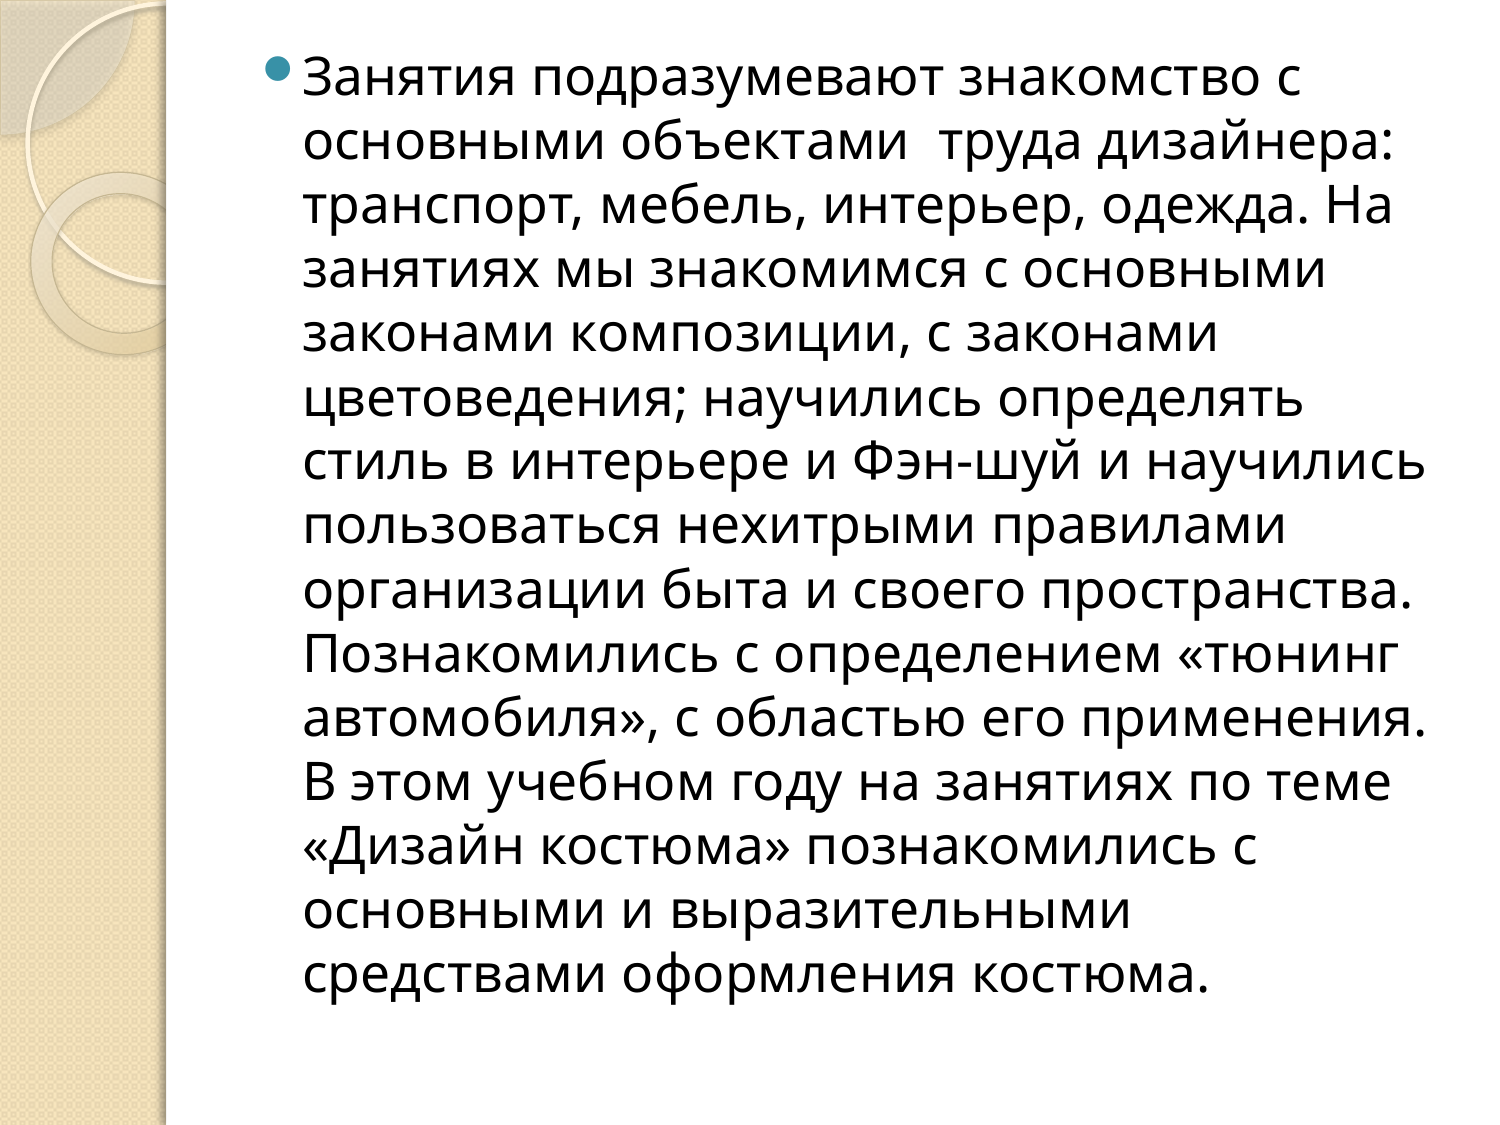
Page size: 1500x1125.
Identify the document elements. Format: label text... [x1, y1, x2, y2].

list Занятия подразумевают знакомство с основными объектами труда дизайнера: транспорт, мебель, интерьер, одежда. На занятиях мы знакомимся с основными законами композиции, с законами цветоведения; научились определять стиль в интерьере и Фэн-шуй и научились пользоваться нехитрыми правилами организации быта и своего пространства. Познакомились с определением «тюнинг автомобиля», с областью его применения. В этом учебном году на занятиях по теме «Дизайн костюма» познакомились с основными и выразительными средствами оформления костюма. [235, 35, 1466, 1067]
